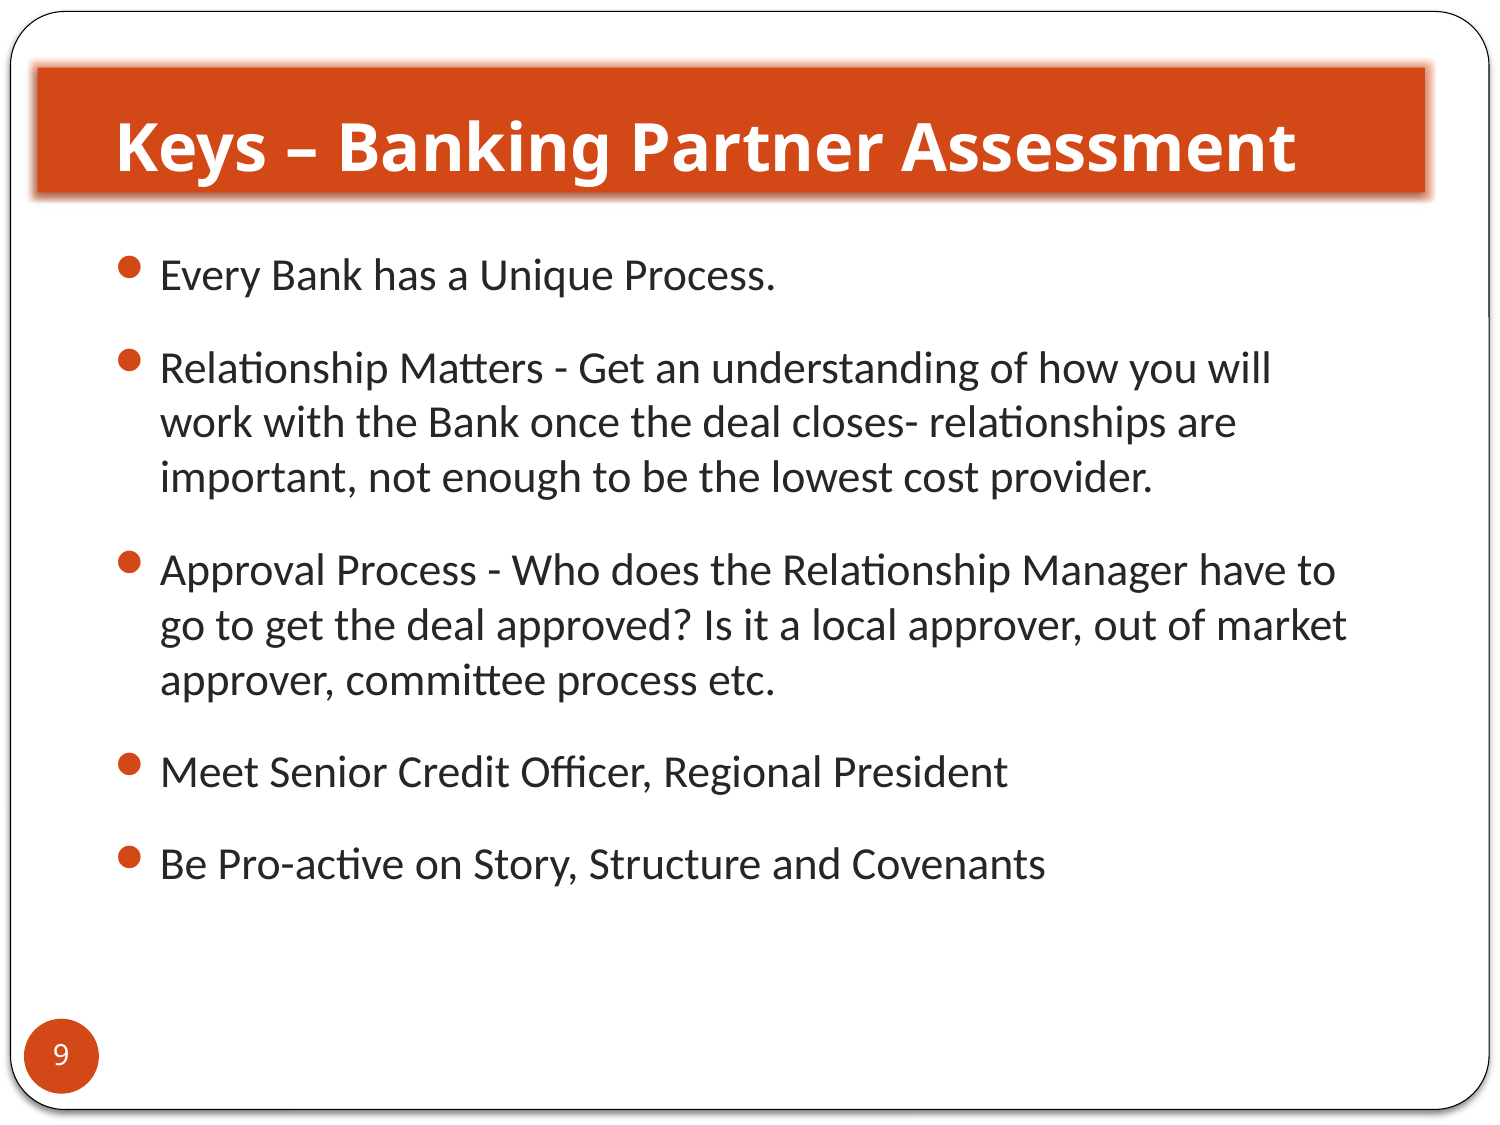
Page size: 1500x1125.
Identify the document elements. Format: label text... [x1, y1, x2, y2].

title Keys – Banking Partner Assessment [99, 75, 1375, 200]
slide_number 9 [23, 1018, 99, 1094]
list Every Bank has a Unique Process. Relationship Matters - Get an understanding of how you will work with the Bank once the deal closes- relationships are important, not enough to be the lowest cost provider. Approval Process - Who does the Relationship Manager have to go to get the deal approved? Is it a local approver, out of market approver, committee process etc. Meet Senior Credit Officer, Regional President Be Pro-active on Story, Structure and Covenants [99, 237, 1375, 988]
